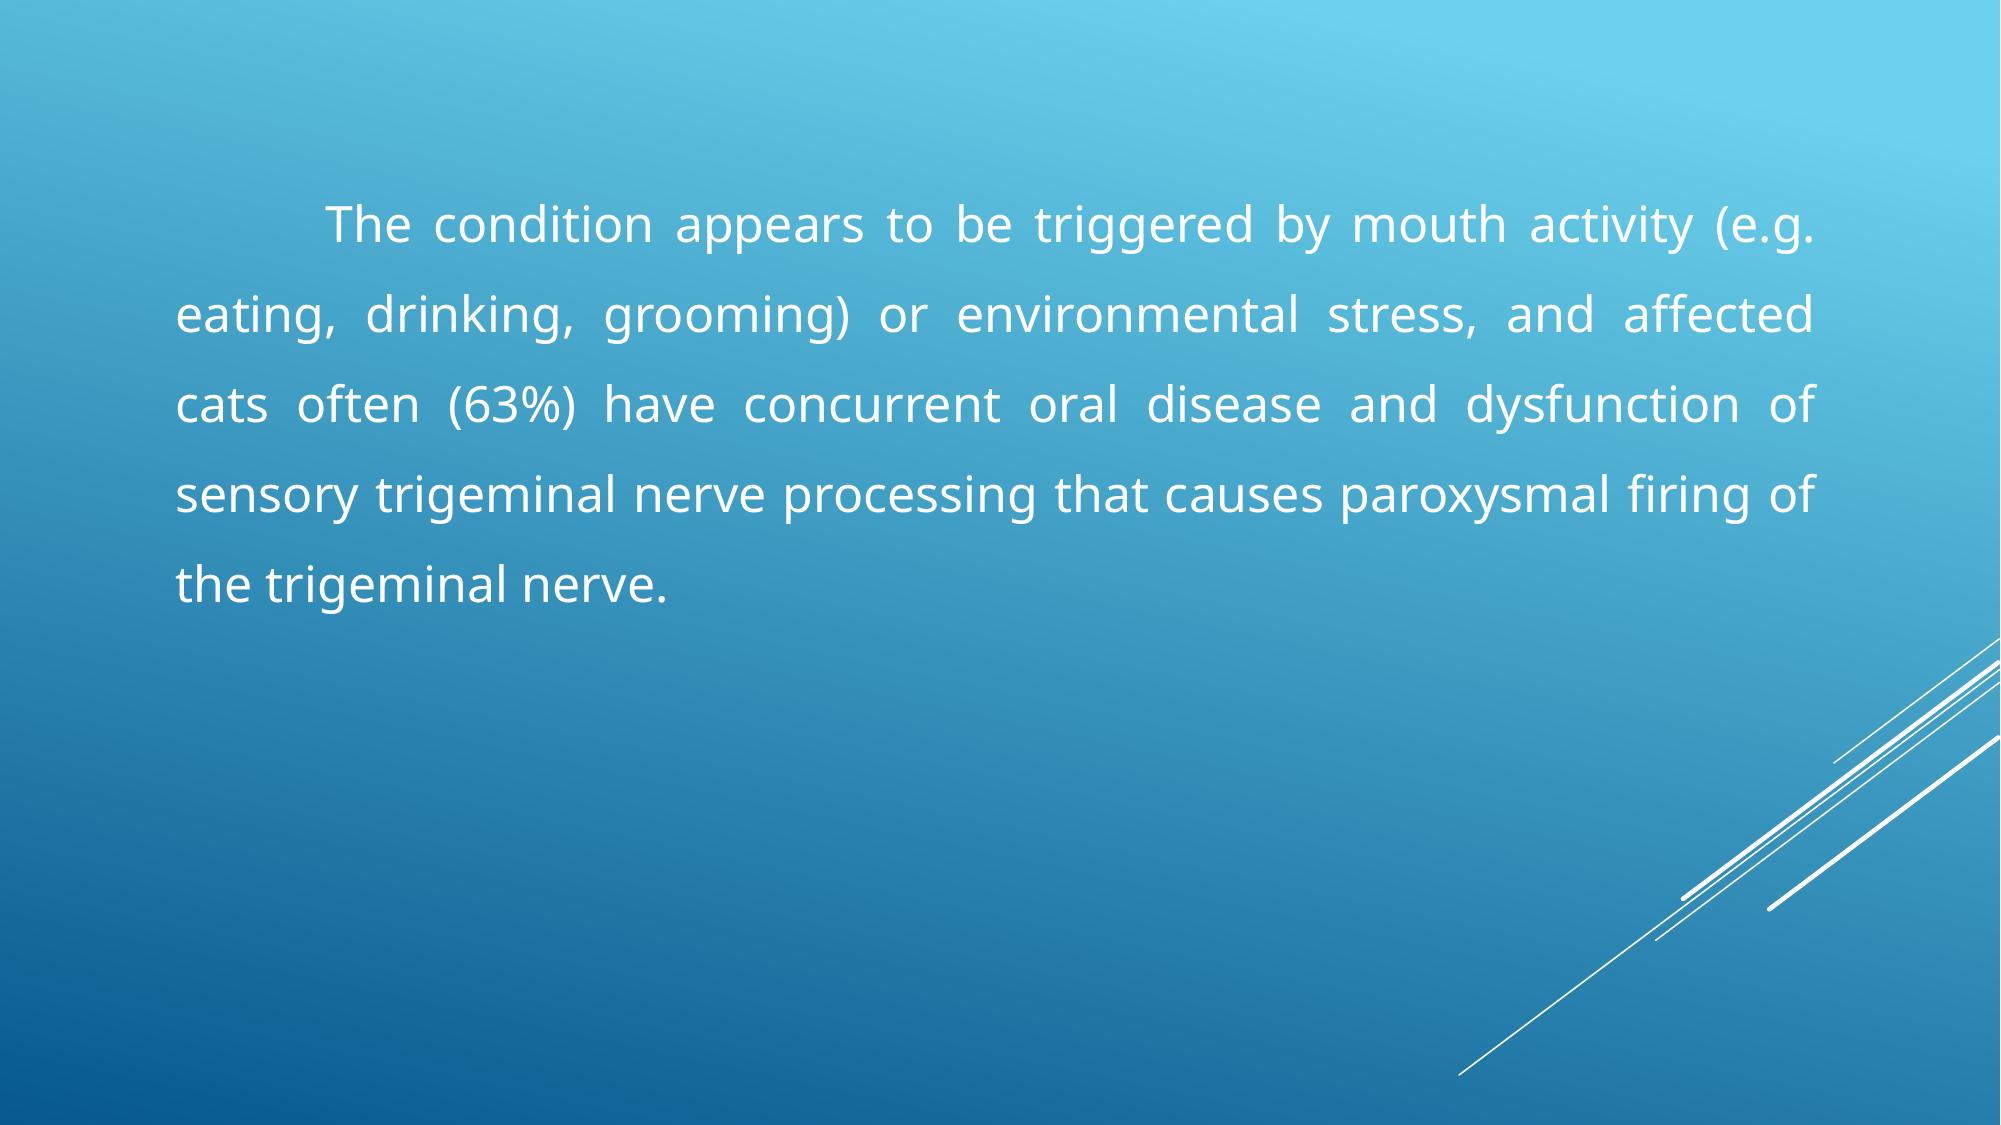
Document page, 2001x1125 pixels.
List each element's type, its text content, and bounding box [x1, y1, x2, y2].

text_box The condition appears to be triggered by mouth activity (e.g. eating, drinking, grooming) or environmental stress, and affected cats often (63%) have concurrent oral disease and dysfunction of sensory trigeminal nerve processing that causes paroxysmal firing of the trigeminal nerve. [161, 154, 1832, 620]
